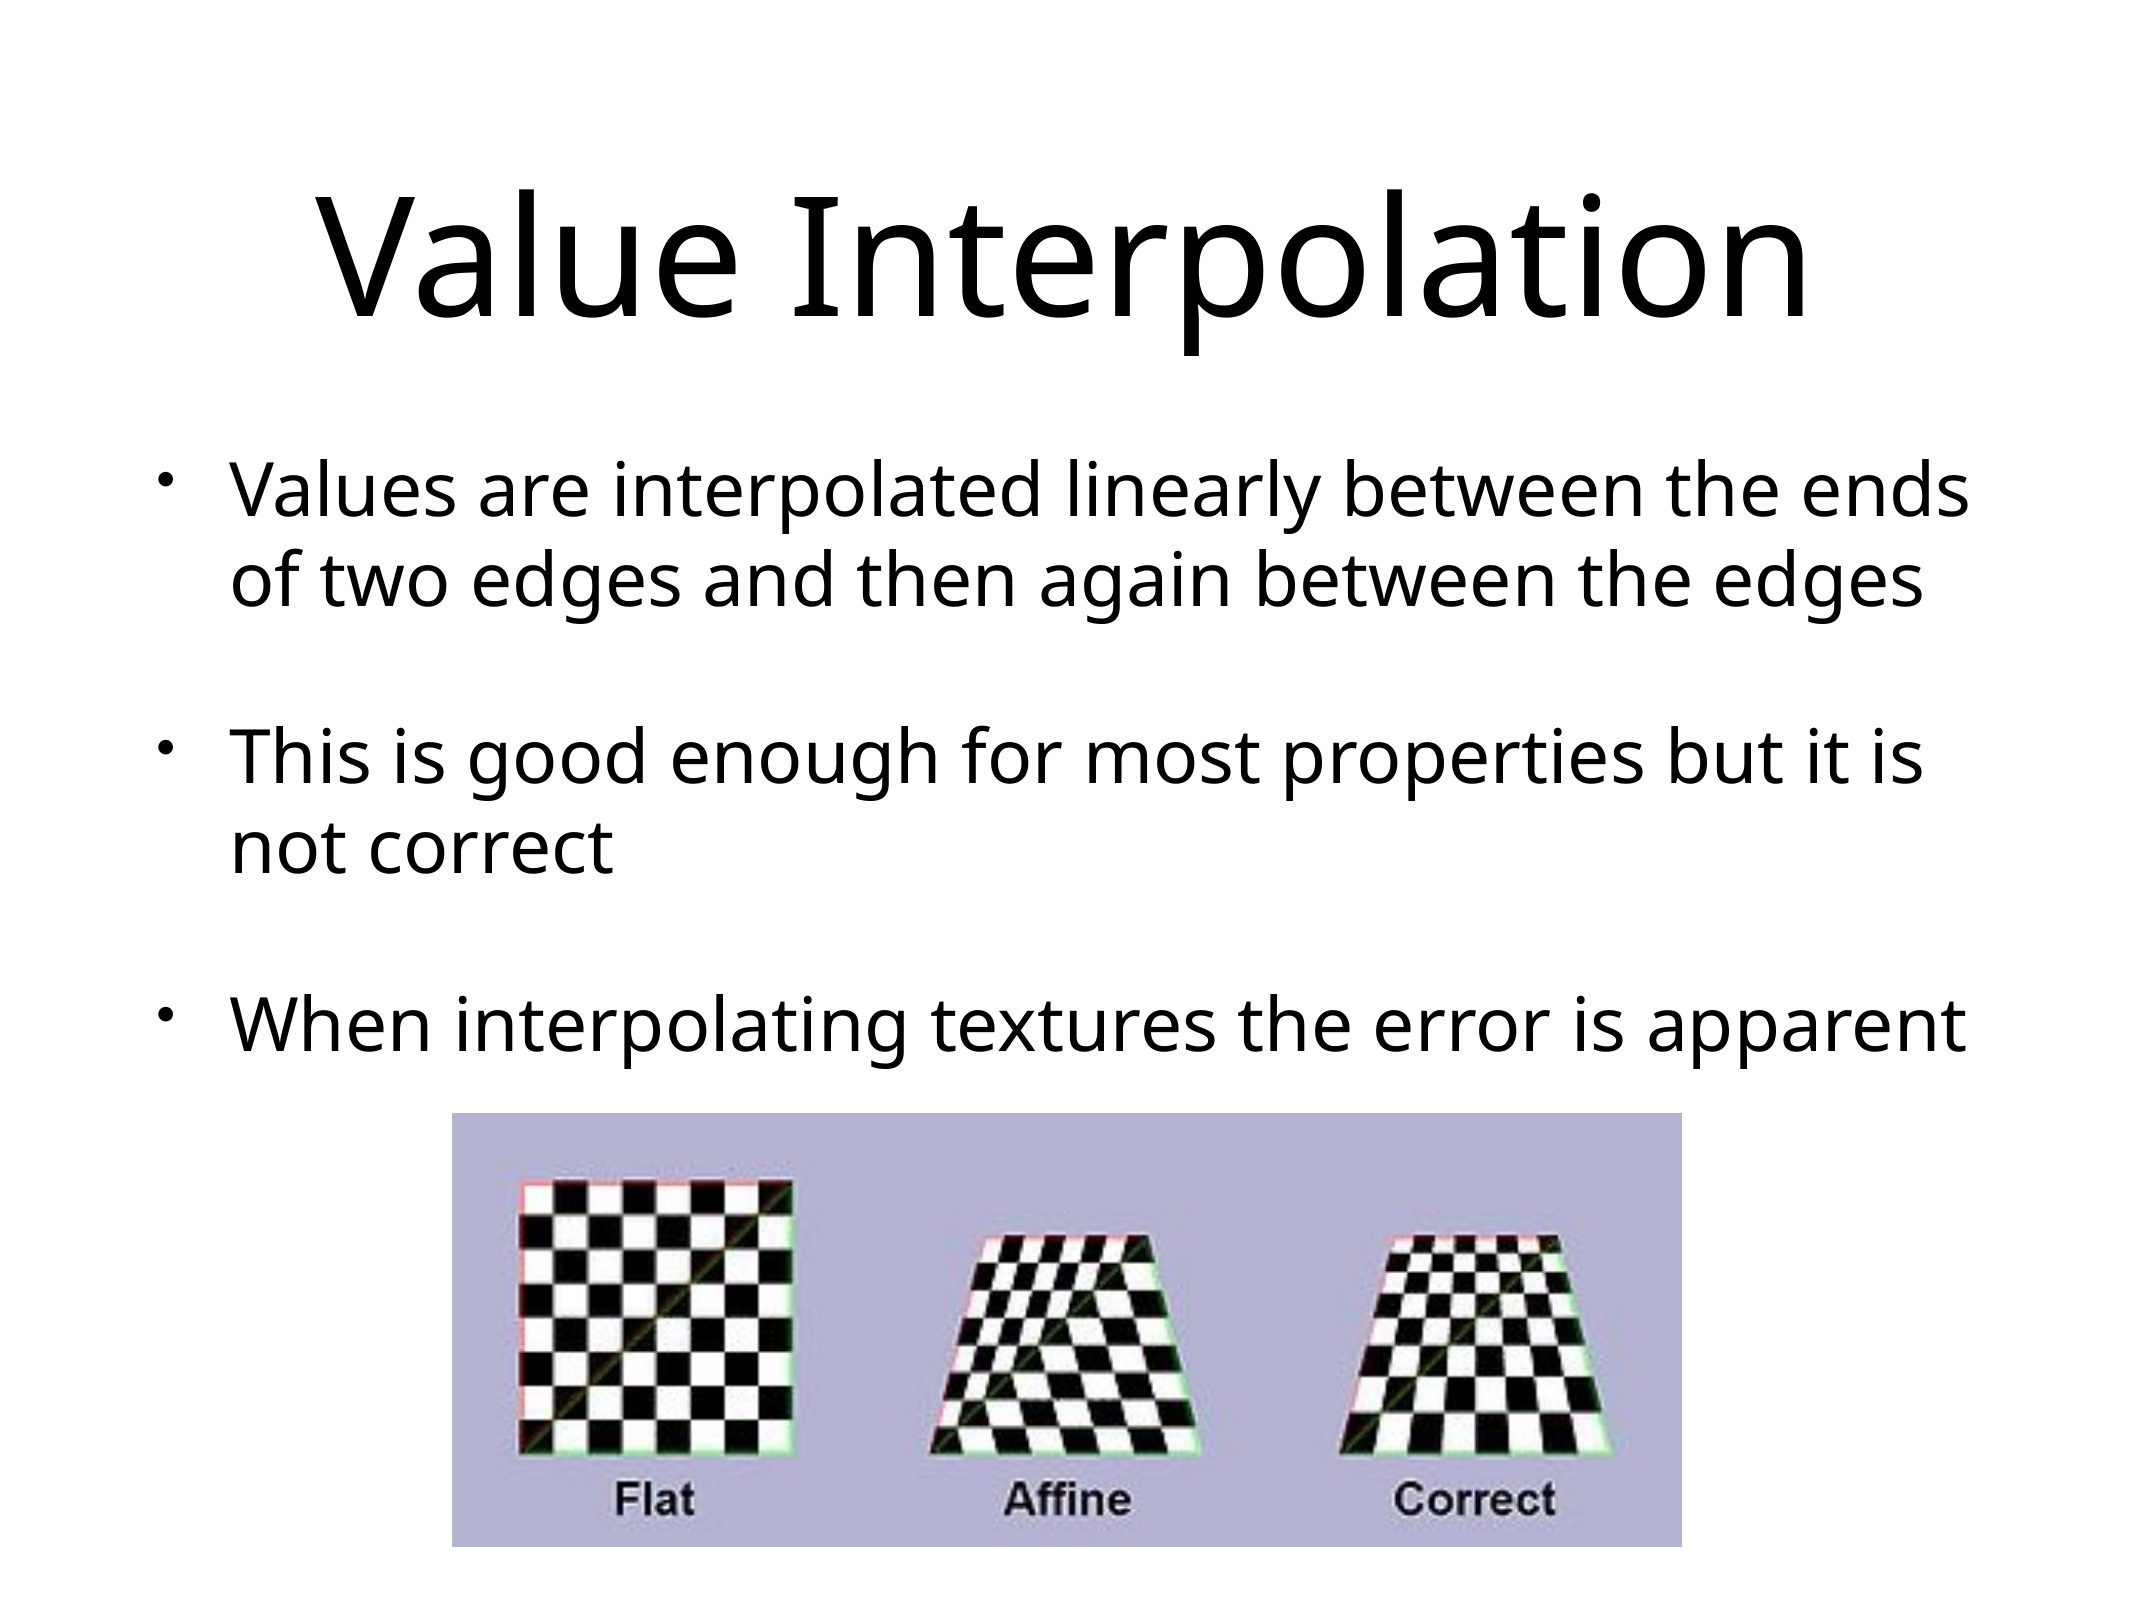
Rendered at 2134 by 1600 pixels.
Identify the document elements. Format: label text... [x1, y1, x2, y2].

list Values are interpolated linearly between the ends of two edges and then again between the edges This is good enough for most properties but it is not correct When interpolating textures the error is apparent [155, 426, 1978, 1082]
picture [452, 1112, 1682, 1547]
title Value Interpolation [155, 72, 1978, 426]
